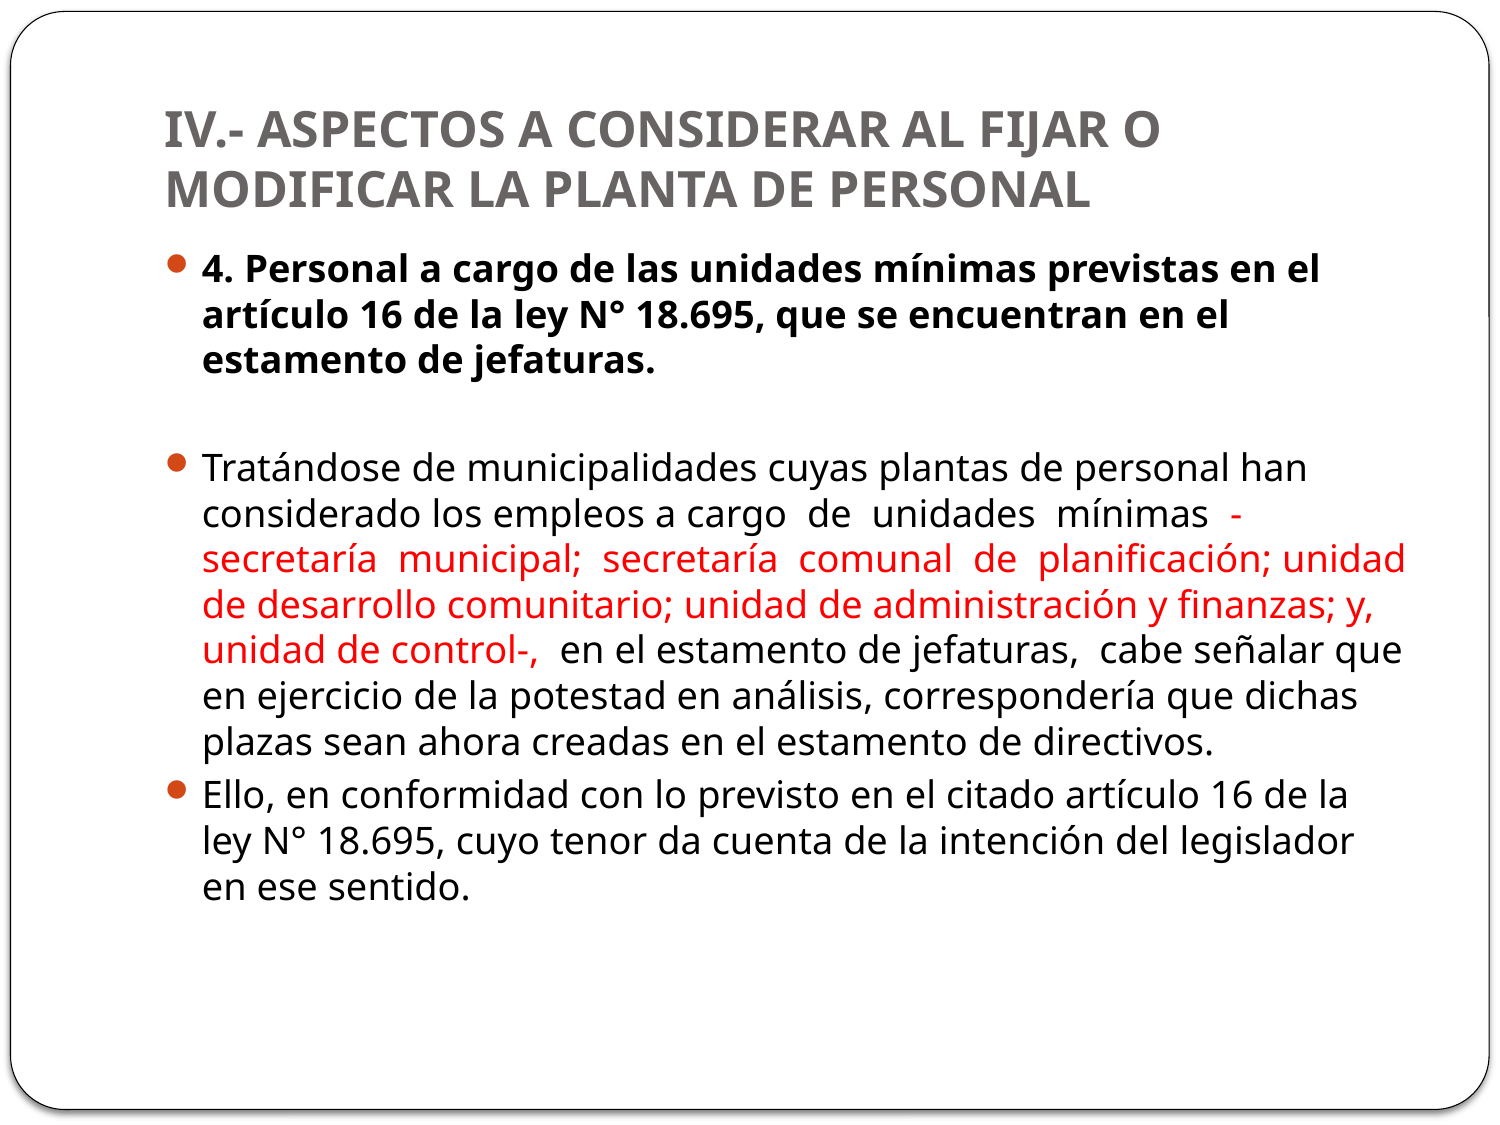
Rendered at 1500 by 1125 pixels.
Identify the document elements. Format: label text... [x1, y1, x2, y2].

title IV.- ASPECTOS A CONSIDERAR AL FIJAR O MODIFICAR LA PLANTA DE PERSONAL [150, 45, 1425, 233]
list 4. Personal a cargo de las unidades mínimas previstas en el artículo 16 de la ley N° 18.695, que se encuentran en el estamento de jefaturas. Tratándose de municipalidades cuyas plantas de personal han considerado los empleos a cargo de unidades mínimas -secretaría municipal; secretaría comunal de planiﬁcación; unidad de desarrollo comunitario; unidad de administración y ﬁnanzas; y, unidad de control-, en el estamento de jefaturas, cabe señalar que en ejercicio de la potestad en análisis, correspondería que dichas plazas sean ahora creadas en el estamento de directivos. Ello, en conformidad con lo previsto en el citado artículo 16 de la ley N° 18.695, cuyo tenor da cuenta de la intención del legislador en ese sentido. [150, 237, 1425, 988]
